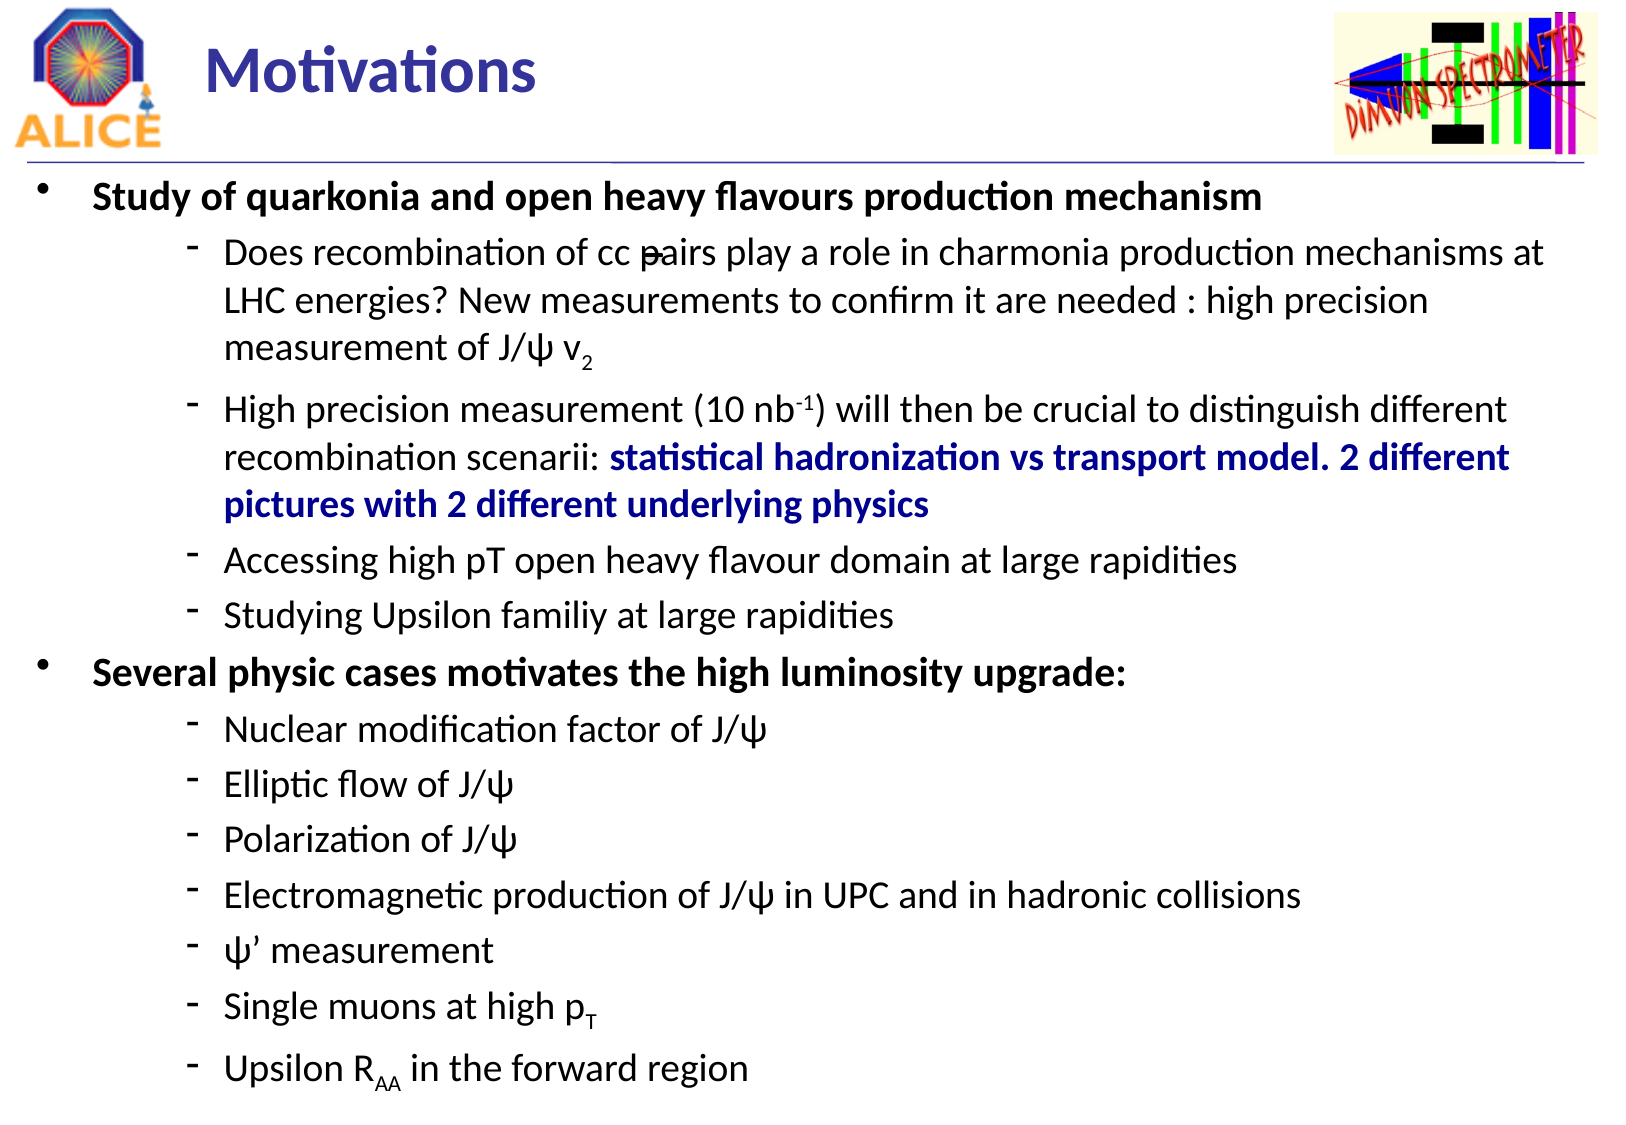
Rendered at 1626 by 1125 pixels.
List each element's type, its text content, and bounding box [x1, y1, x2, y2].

list Study of quarkonia and open heavy flavours production mechanism Does recombination of cc pairs play a role in charmonia production mechanisms at LHC energies? New measurements to confirm it are needed : high precision measurement of J/ψ v2 High precision measurement (10 nb-1) will then be crucial to distinguish different recombination scenarii: statistical hadronization vs transport model. 2 different pictures with 2 different underlying physics Accessing high pT open heavy flavour domain at large rapidities Studying Upsilon familiy at large rapidities Several physic cases motivates the high luminosity upgrade: Nuclear modification factor of J/ψ Elliptic flow of J/ψ Polarization of J/ψ Electromagnetic production of J/ψ in UPC and in hadronic collisions ψ’ measurement Single muons at high pT Upsilon RAA in the forward region [20, 160, 1605, 1125]
picture [0, 0, 176, 161]
title Motivations [188, 0, 1380, 133]
text_box [645, 253, 663, 257]
picture [1334, 12, 1598, 155]
